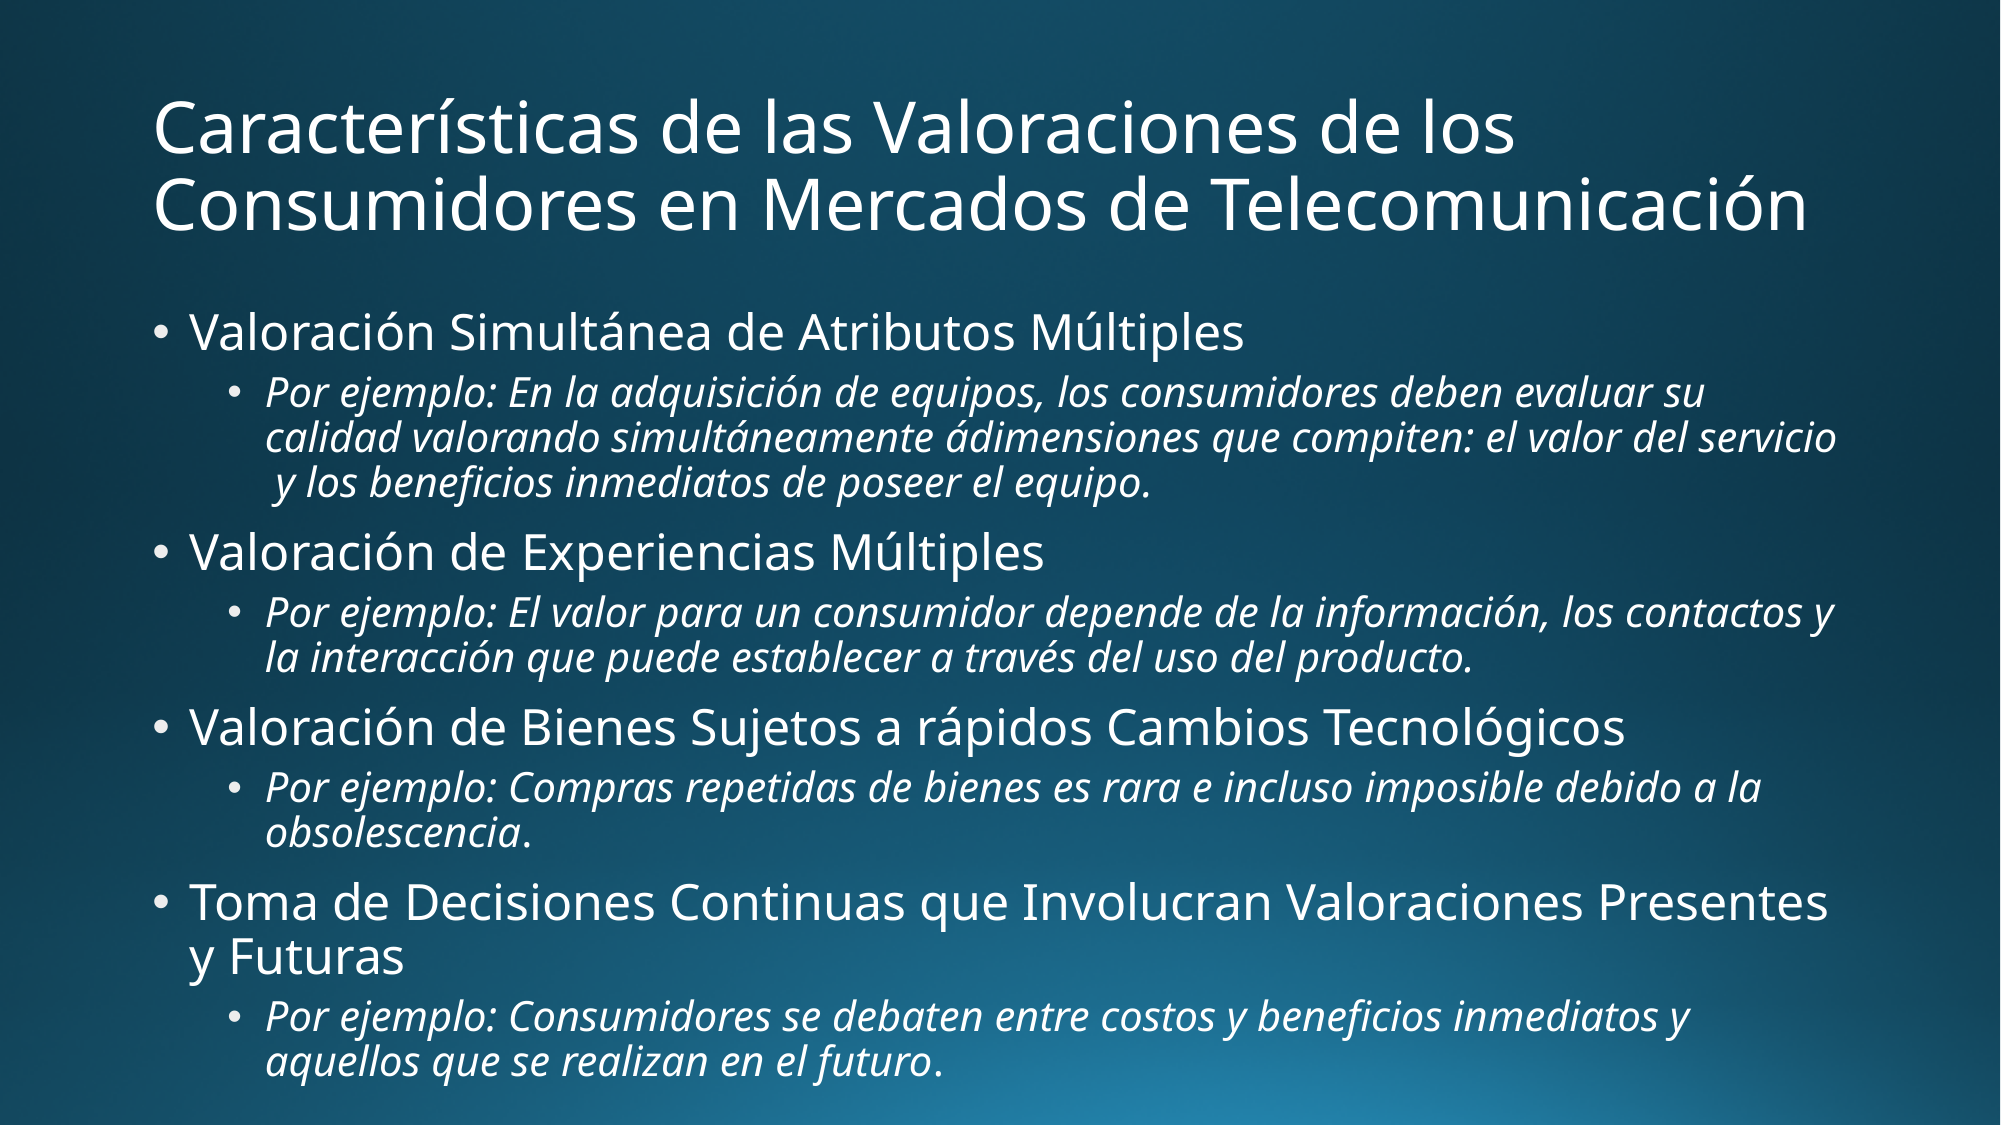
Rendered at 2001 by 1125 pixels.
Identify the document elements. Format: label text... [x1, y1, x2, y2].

picture [0, 0, 2001, 1125]
title Características de las Valoraciones de los Consumidores en Mercados de Telecomunicación [137, 59, 1863, 278]
list Valoración Simultánea de Atributos Múltiples Por ejemplo: En la adquisición de equipos, los consumidores deben evaluar su calidad valorando simultáneamente ádimensiones que compiten: el valor del servicio y los beneficios inmediatos de poseer el equipo. Valoración de Experiencias Múltiples Por ejemplo: El valor para un consumidor depende de la información, los contactos y la interacción que puede establecer a través del uso del producto. Valoración de Bienes Sujetos a rápidos Cambios Tecnológicos Por ejemplo: Compras repetidas de bienes es rara e incluso imposible debido a la obsolescencia. Toma de Decisiones Continuas que Involucran Valoraciones Presentes y Futuras Por ejemplo: Consumidores se debaten entre costos y beneficios inmediatos y aquellos que se realizan en el futuro. [137, 299, 1863, 1014]
